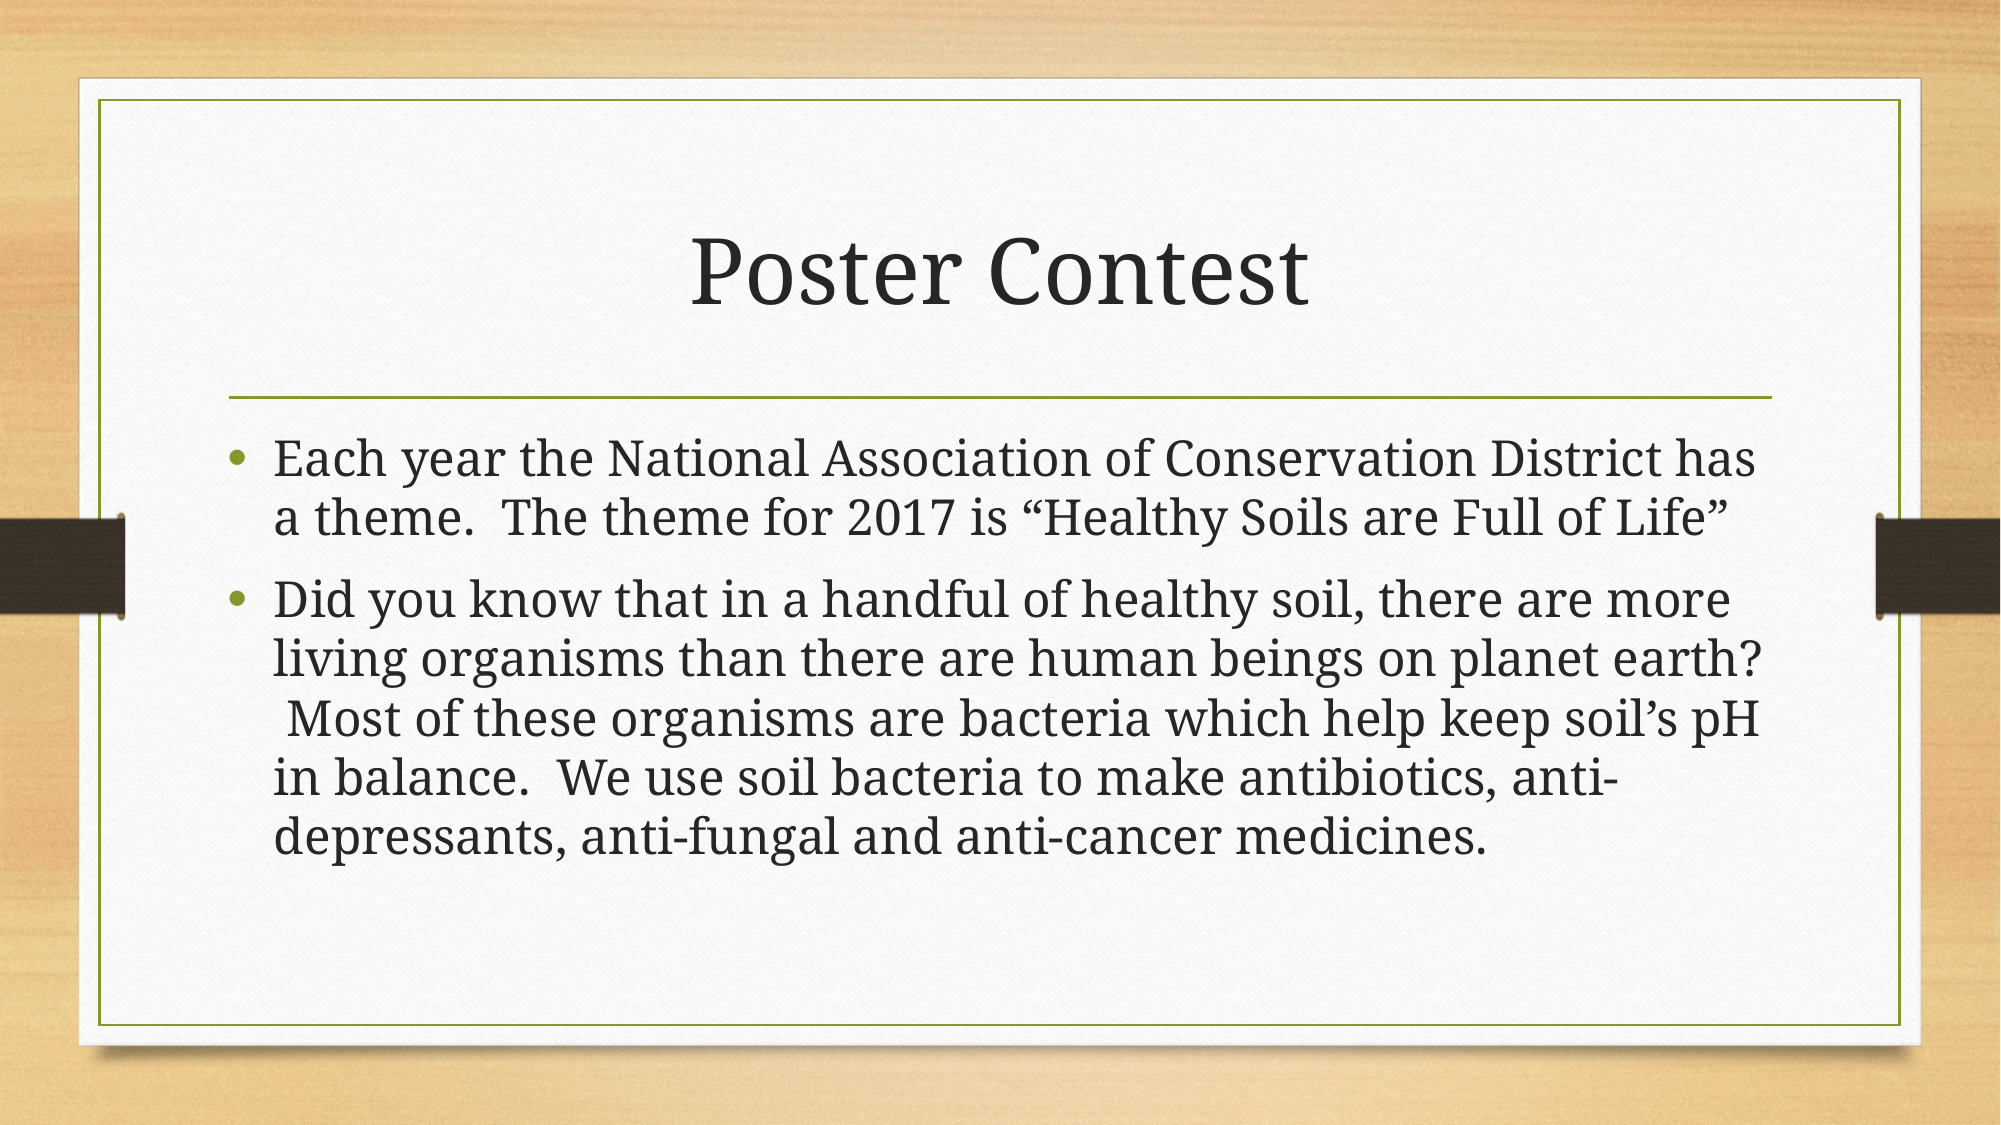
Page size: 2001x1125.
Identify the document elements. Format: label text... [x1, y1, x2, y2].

picture [0, 0, 2001, 1125]
title Poster Contest [212, 161, 1788, 375]
list Each year the National Association of Conservation District has a theme. The theme for 2017 is “Healthy Soils are Full of Life” Did you know that in a handful of healthy soil, there are more living organisms than there are human beings on planet earth? Most of these organisms are bacteria which help keep soil’s pH in balance. We use soil bacteria to make antibiotics, anti-depressants, anti-fungal and anti-cancer medicines. [212, 419, 1788, 964]
